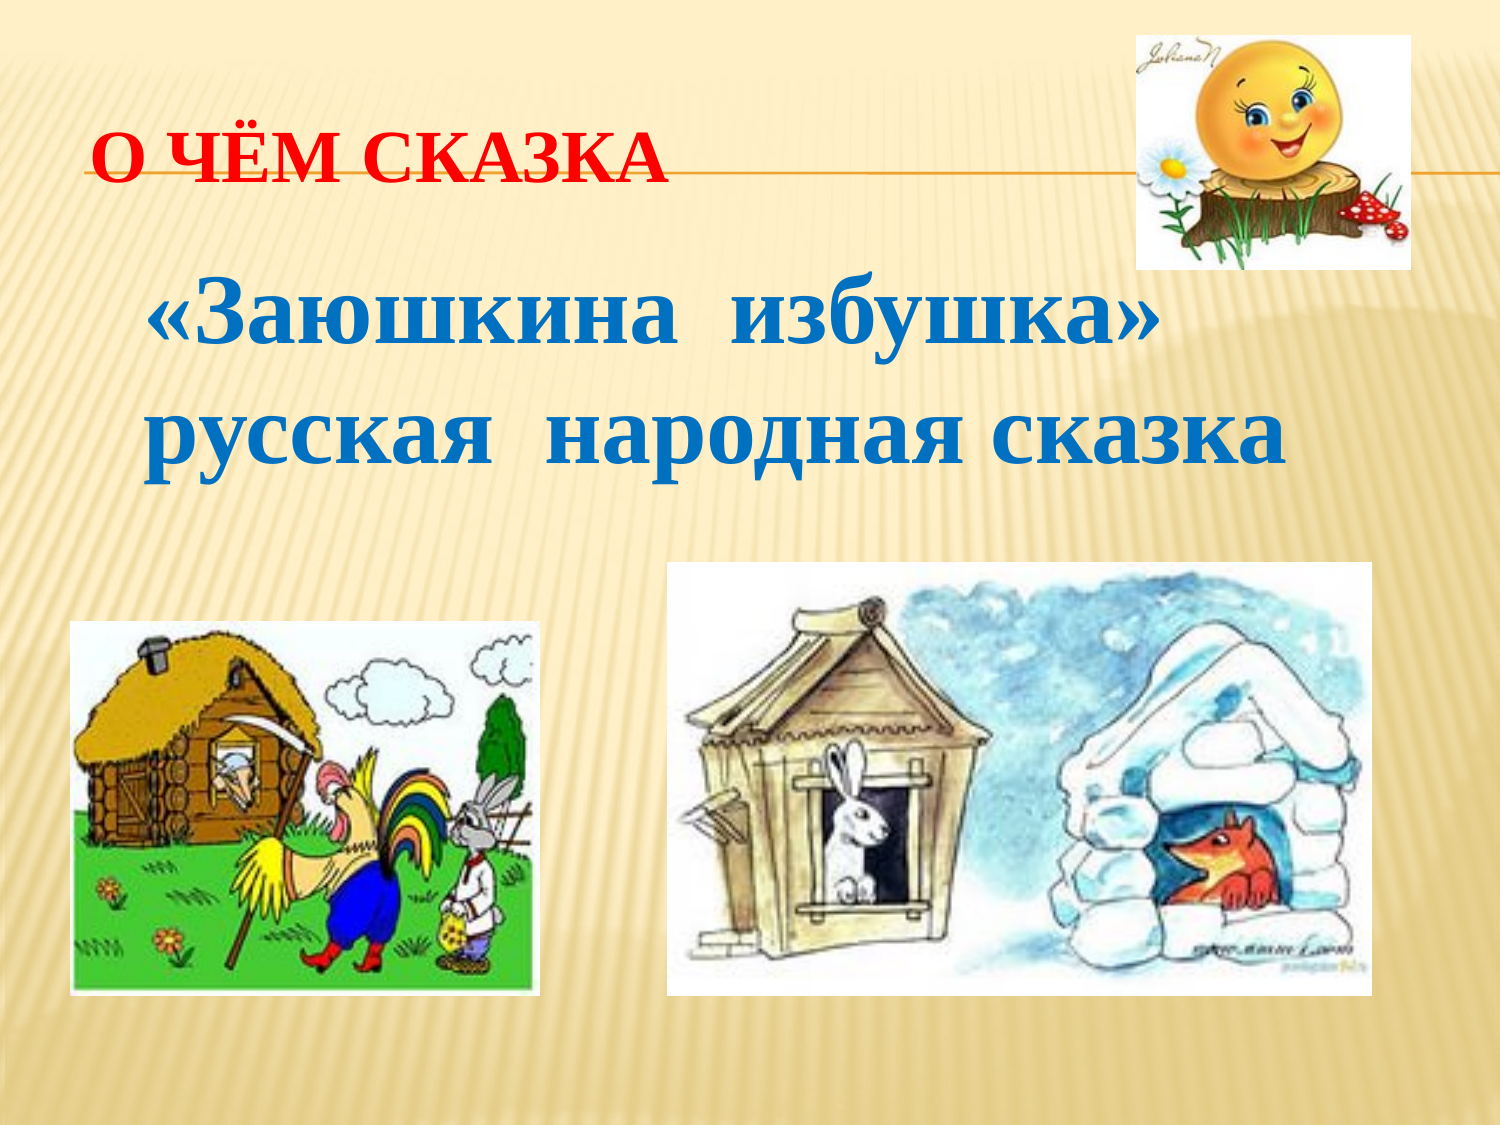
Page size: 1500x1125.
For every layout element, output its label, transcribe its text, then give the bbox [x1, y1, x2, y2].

picture [69, 620, 540, 996]
picture [1136, 34, 1411, 270]
title О чём сказка [75, 58, 1126, 247]
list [667, 562, 1372, 997]
title О чём сказка [1420, 58, 1425, 247]
text_box «Заюшкина избушка» русская народная сказка [128, 235, 1407, 491]
